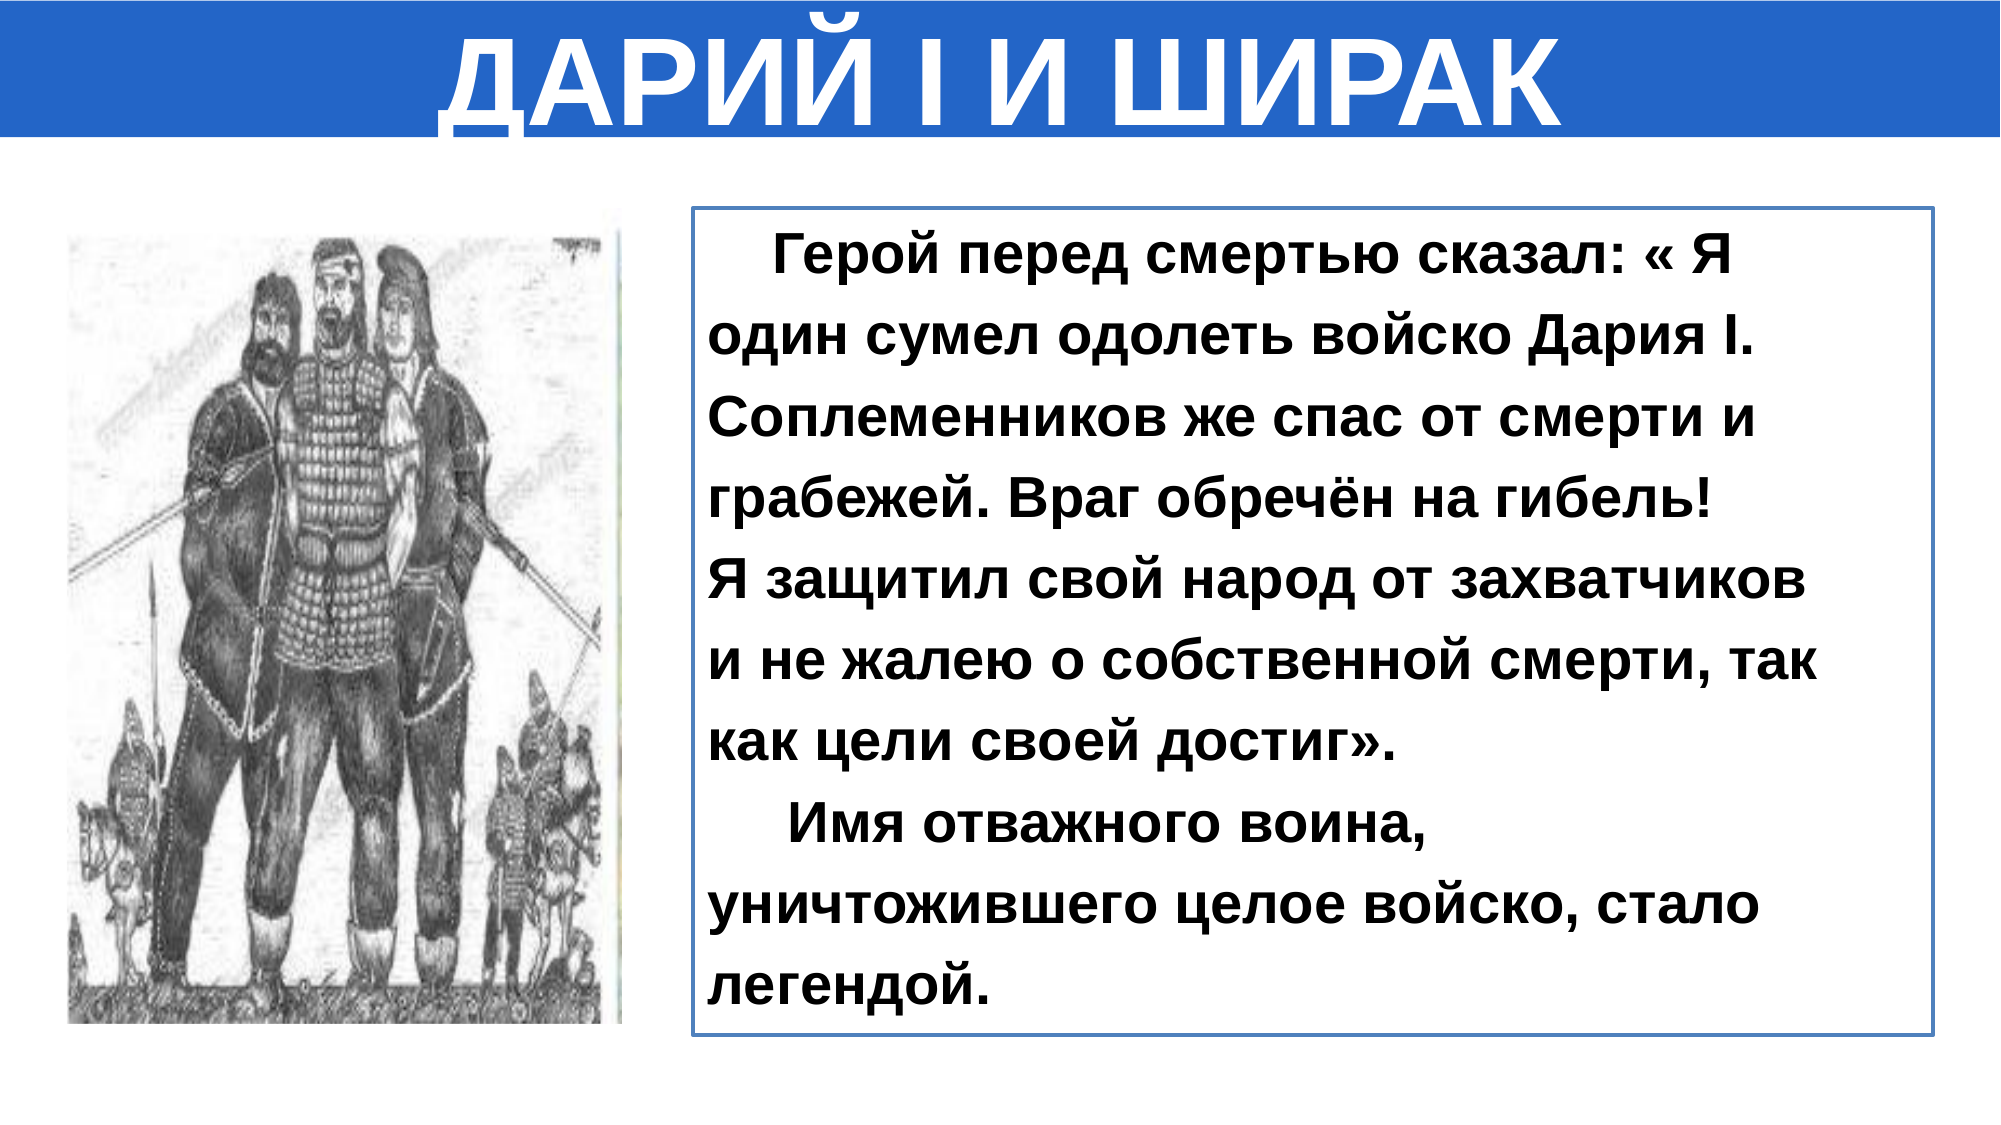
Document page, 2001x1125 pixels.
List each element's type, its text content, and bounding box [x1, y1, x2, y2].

text_box ДАРИЙ I И ШИРАК [0, 0, 2000, 138]
picture [66, 207, 623, 1024]
list Герой перед смертью сказал: « Я один сумел одолеть войско Дария I. Соплеменников же спас от смерти и грабежей. Враг обречён на гибель! Я защитил свой народ от захватчиков и не жалею о собственной смерти, так как цели своей достиг». Имя отважного воина, уничтожившего целое войско, стало легендой. [691, 206, 1935, 1037]
